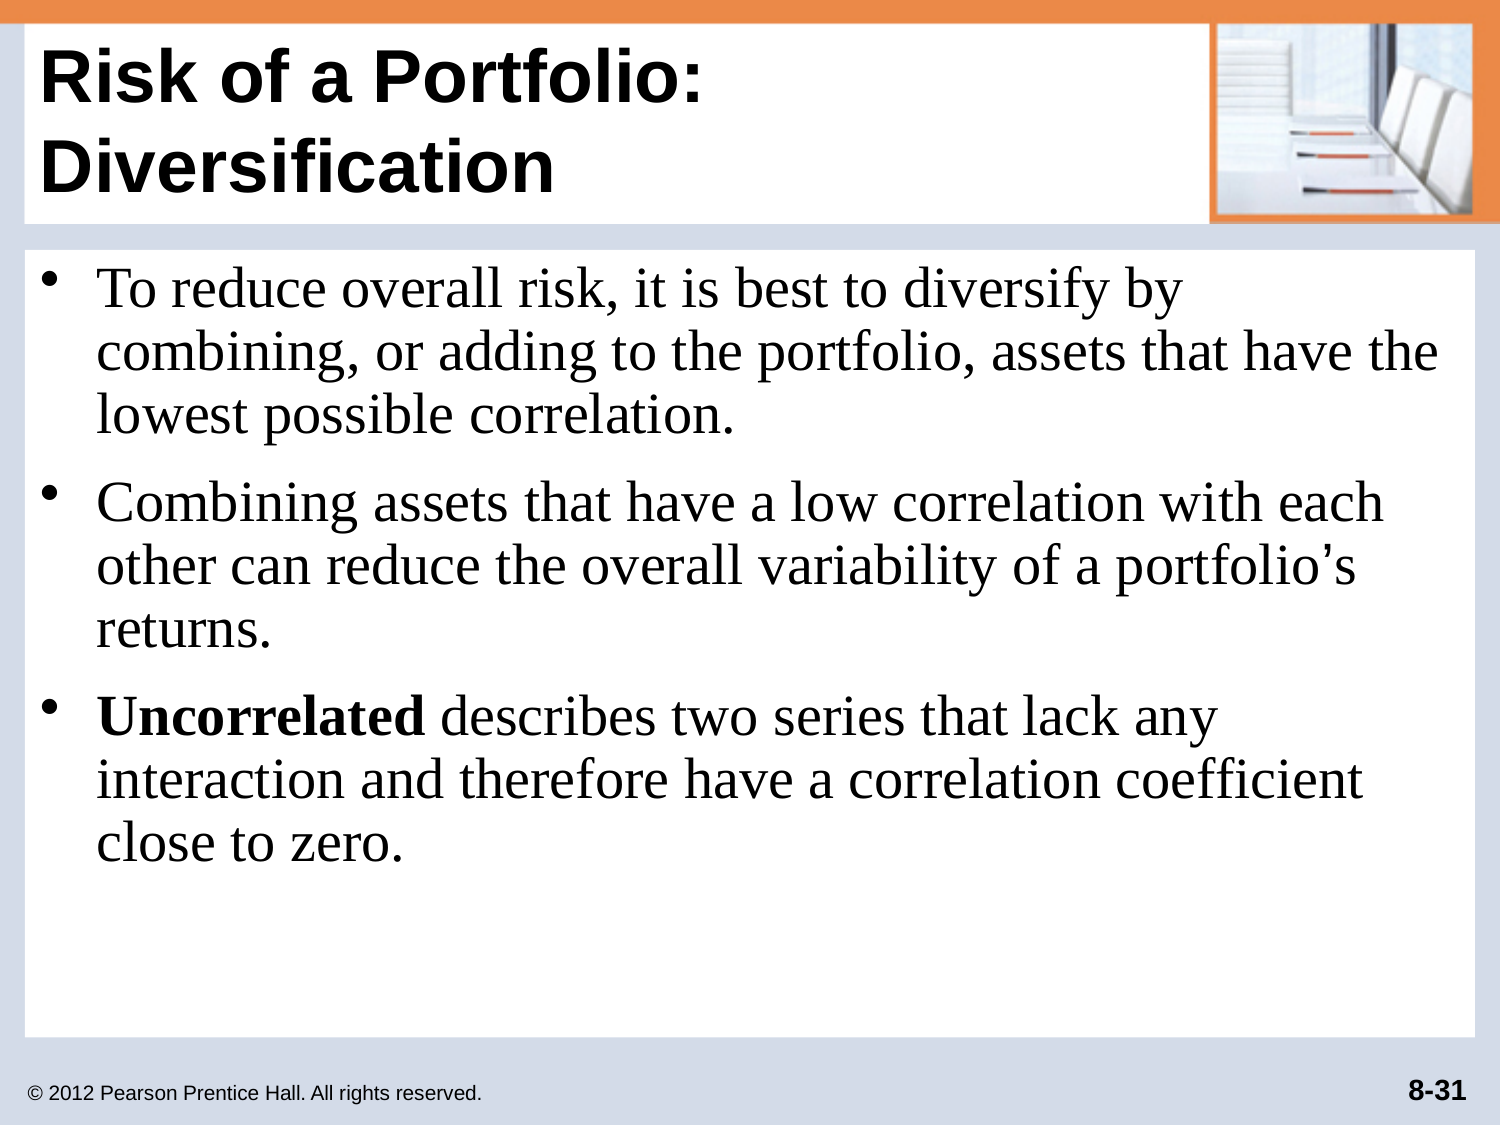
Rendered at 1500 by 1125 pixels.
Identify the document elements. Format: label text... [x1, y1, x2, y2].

slide_number 8-31 [1331, 1038, 1482, 1114]
picture [0, 0, 1500, 224]
title Risk of a Portfolio: Diversification [24, 64, 1201, 171]
footer © 2012 Pearson Prentice Hall. All rights reserved. [12, 1037, 938, 1113]
list To reduce overall risk, it is best to diversify by combining, or adding to the portfolio, assets that have the lowest possible correlation. Combining assets that have a low correlation with each other can reduce the overall variability of a portfolio’s returns. Uncorrelated describes two series that lack any interaction and therefore have a correlation coefficient close to zero. [24, 249, 1476, 1013]
